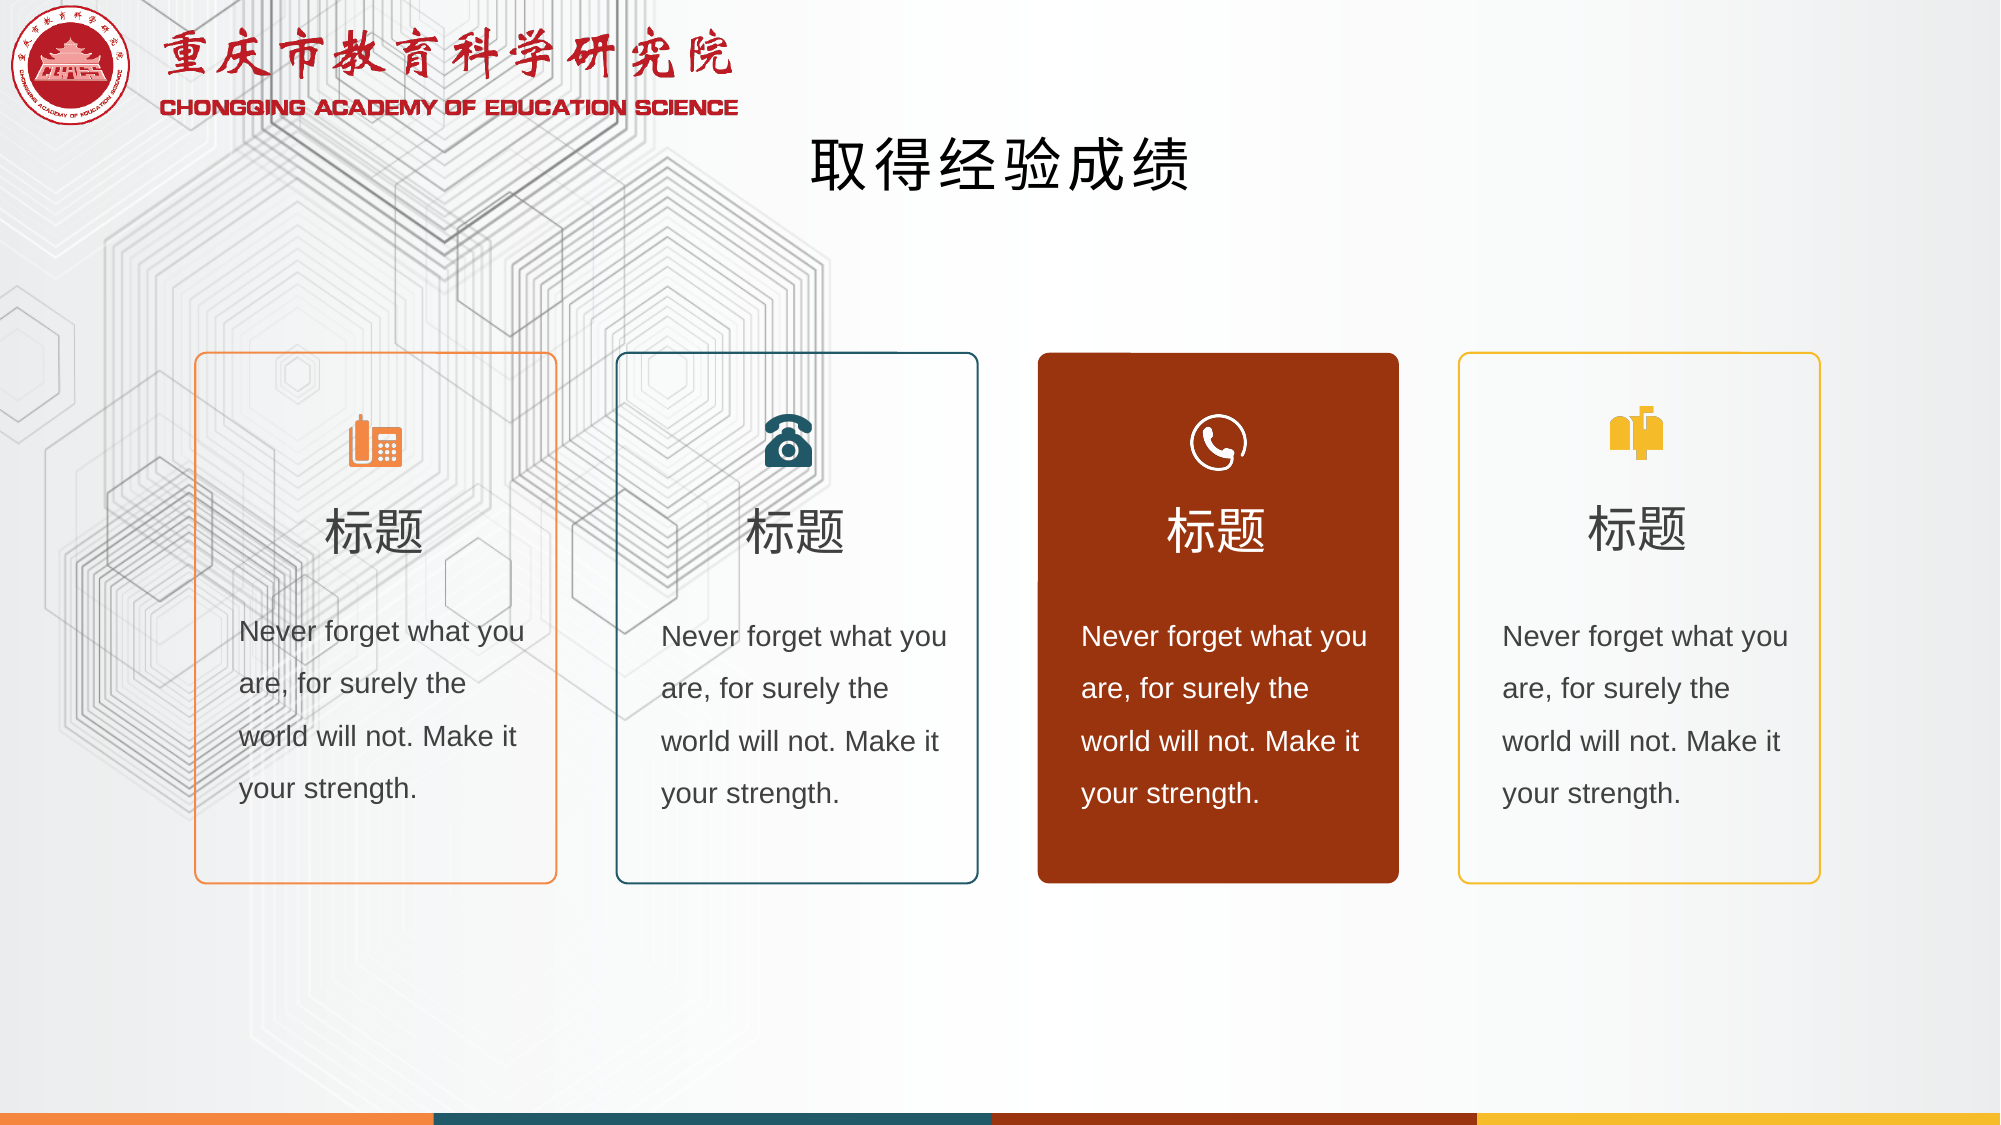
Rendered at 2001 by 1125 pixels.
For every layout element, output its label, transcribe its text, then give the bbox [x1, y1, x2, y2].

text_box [1037, 352, 1399, 884]
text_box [0, 1113, 2000, 1125]
text_box [194, 351, 558, 885]
picture [0, 0, 2001, 1125]
text_box [615, 351, 979, 885]
text_box 取得经验成绩 [794, 120, 1206, 206]
text_box [1457, 351, 1821, 885]
